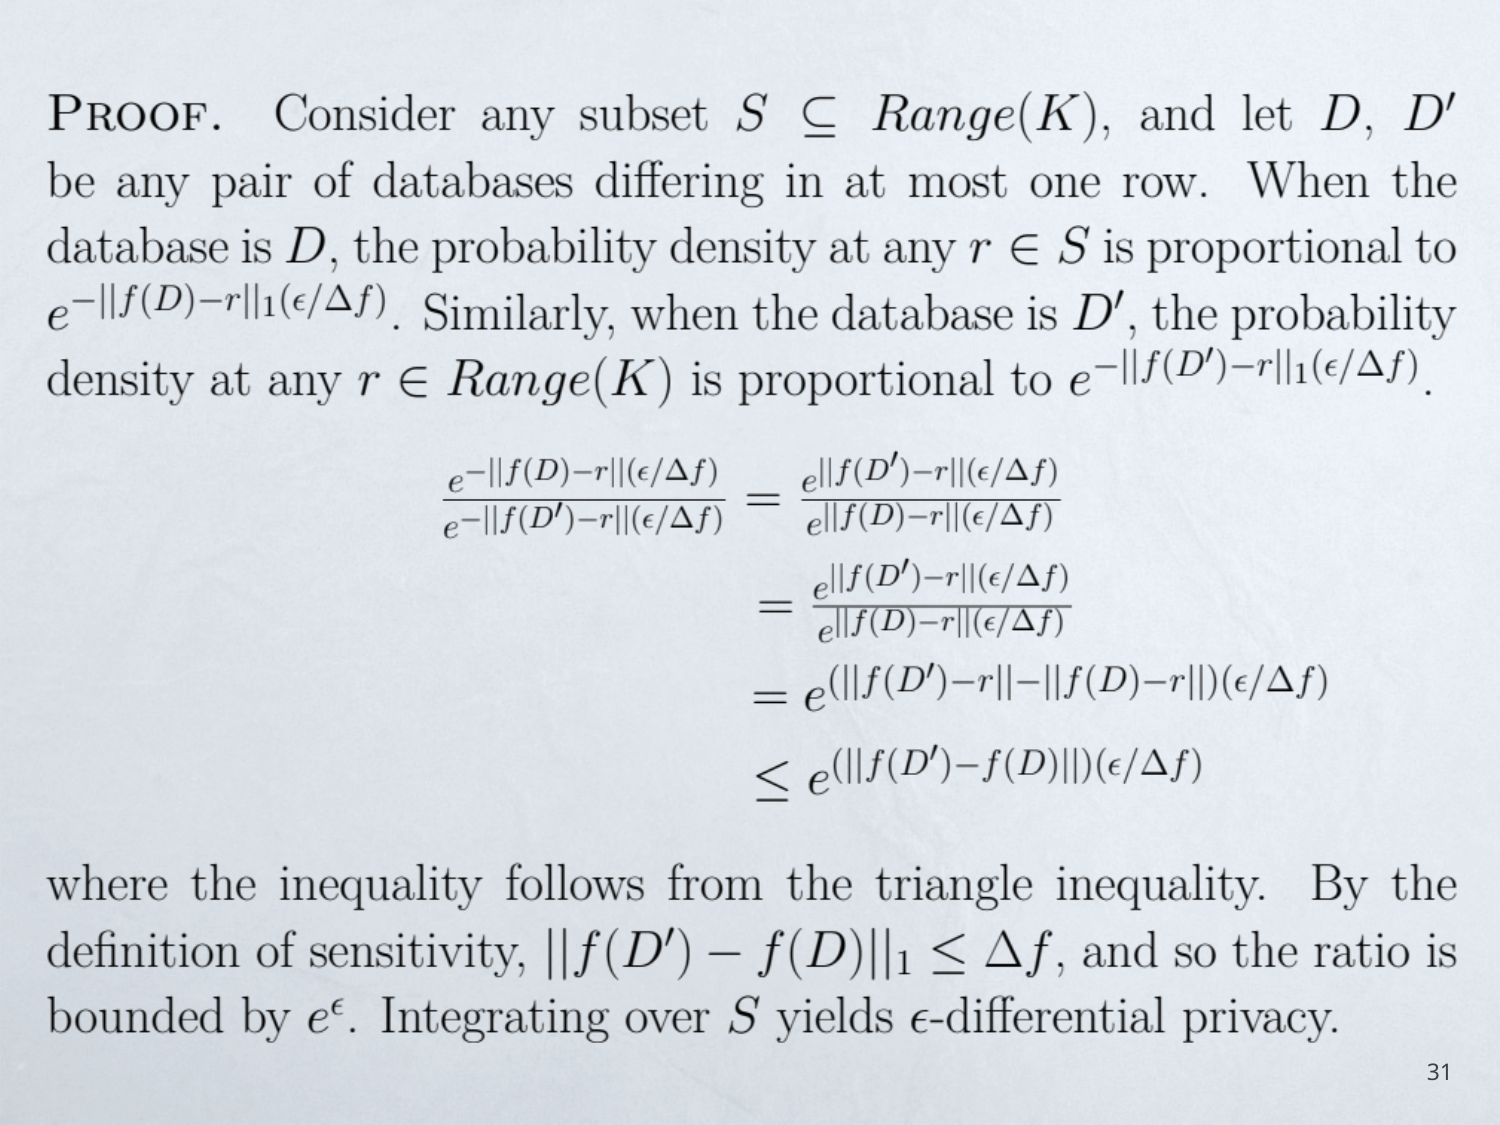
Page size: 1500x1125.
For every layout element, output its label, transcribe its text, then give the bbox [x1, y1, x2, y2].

picture [41, 85, 1467, 1045]
slide_number 31 [1118, 1052, 1469, 1103]
